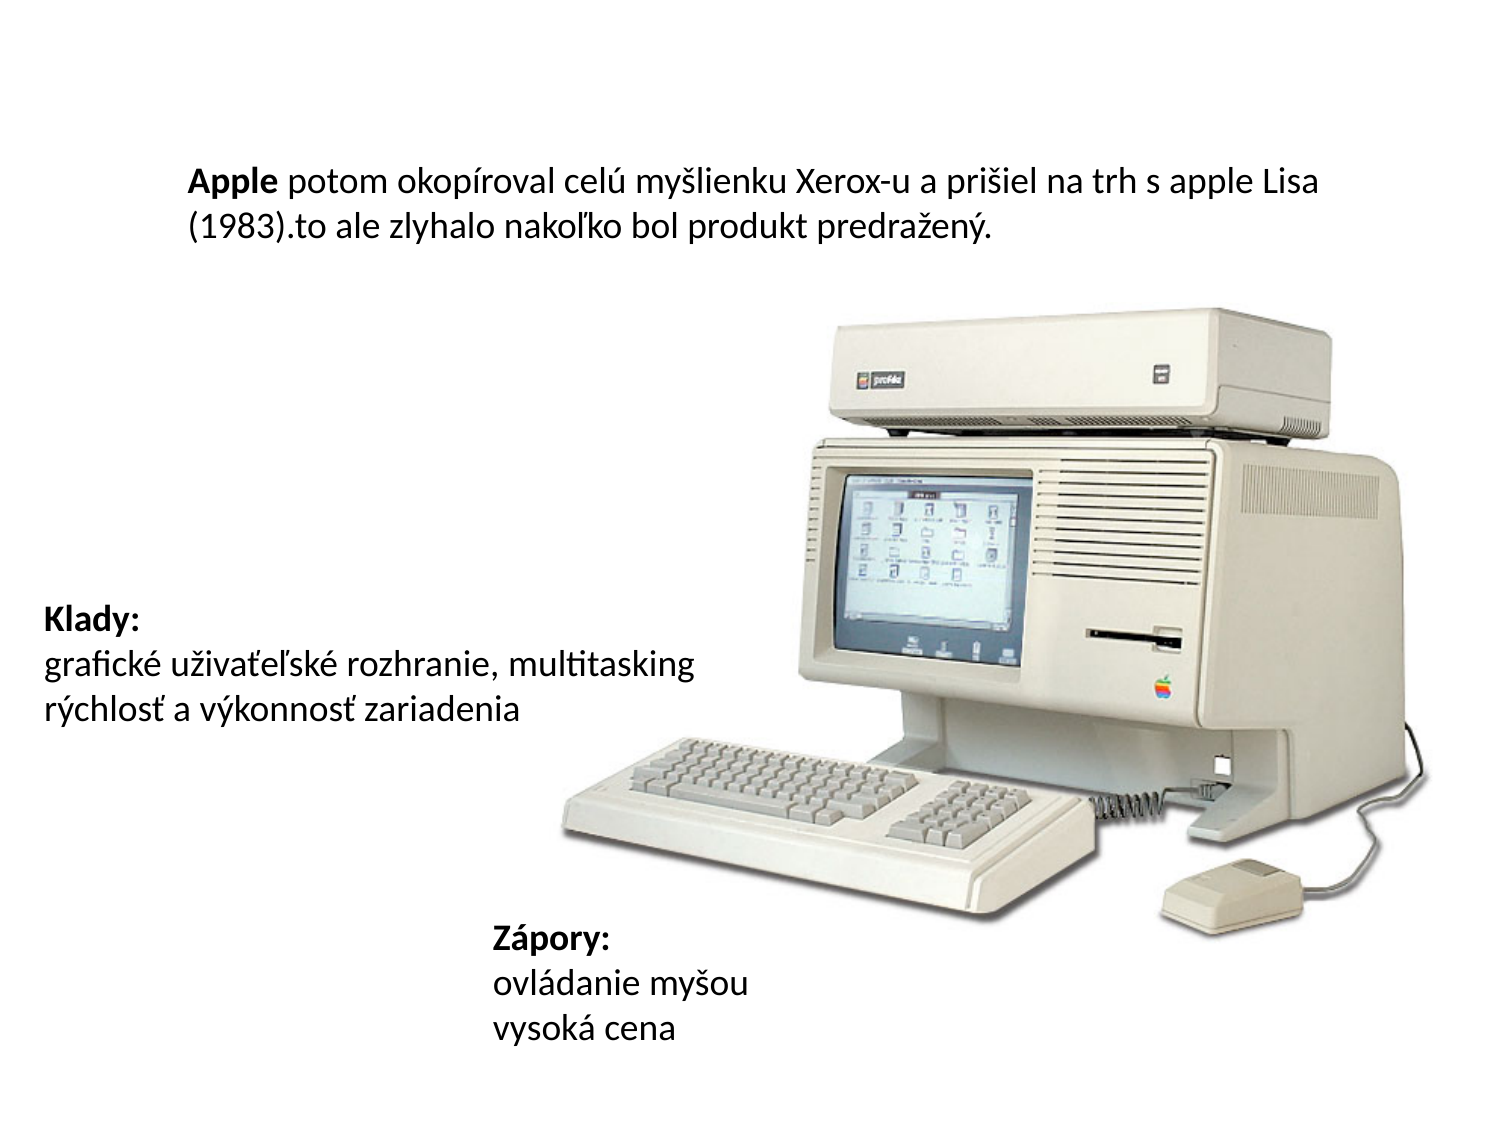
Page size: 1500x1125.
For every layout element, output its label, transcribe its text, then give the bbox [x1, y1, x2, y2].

picture [548, 302, 1440, 949]
text_box Apple potom okopíroval celú myšlienku Xerox-u a prišiel na trh s apple Lisa (1983).to ale zlyhalo nakoľko bol produkt predražený. [172, 148, 1344, 254]
text_box Klady: grafické uživaťeľské rozhranie, multitasking rýchlosť a výkonnosť zariadenia [29, 586, 543, 736]
text_box Zápory: ovládanie myšou vysoká cena [478, 905, 1229, 1055]
